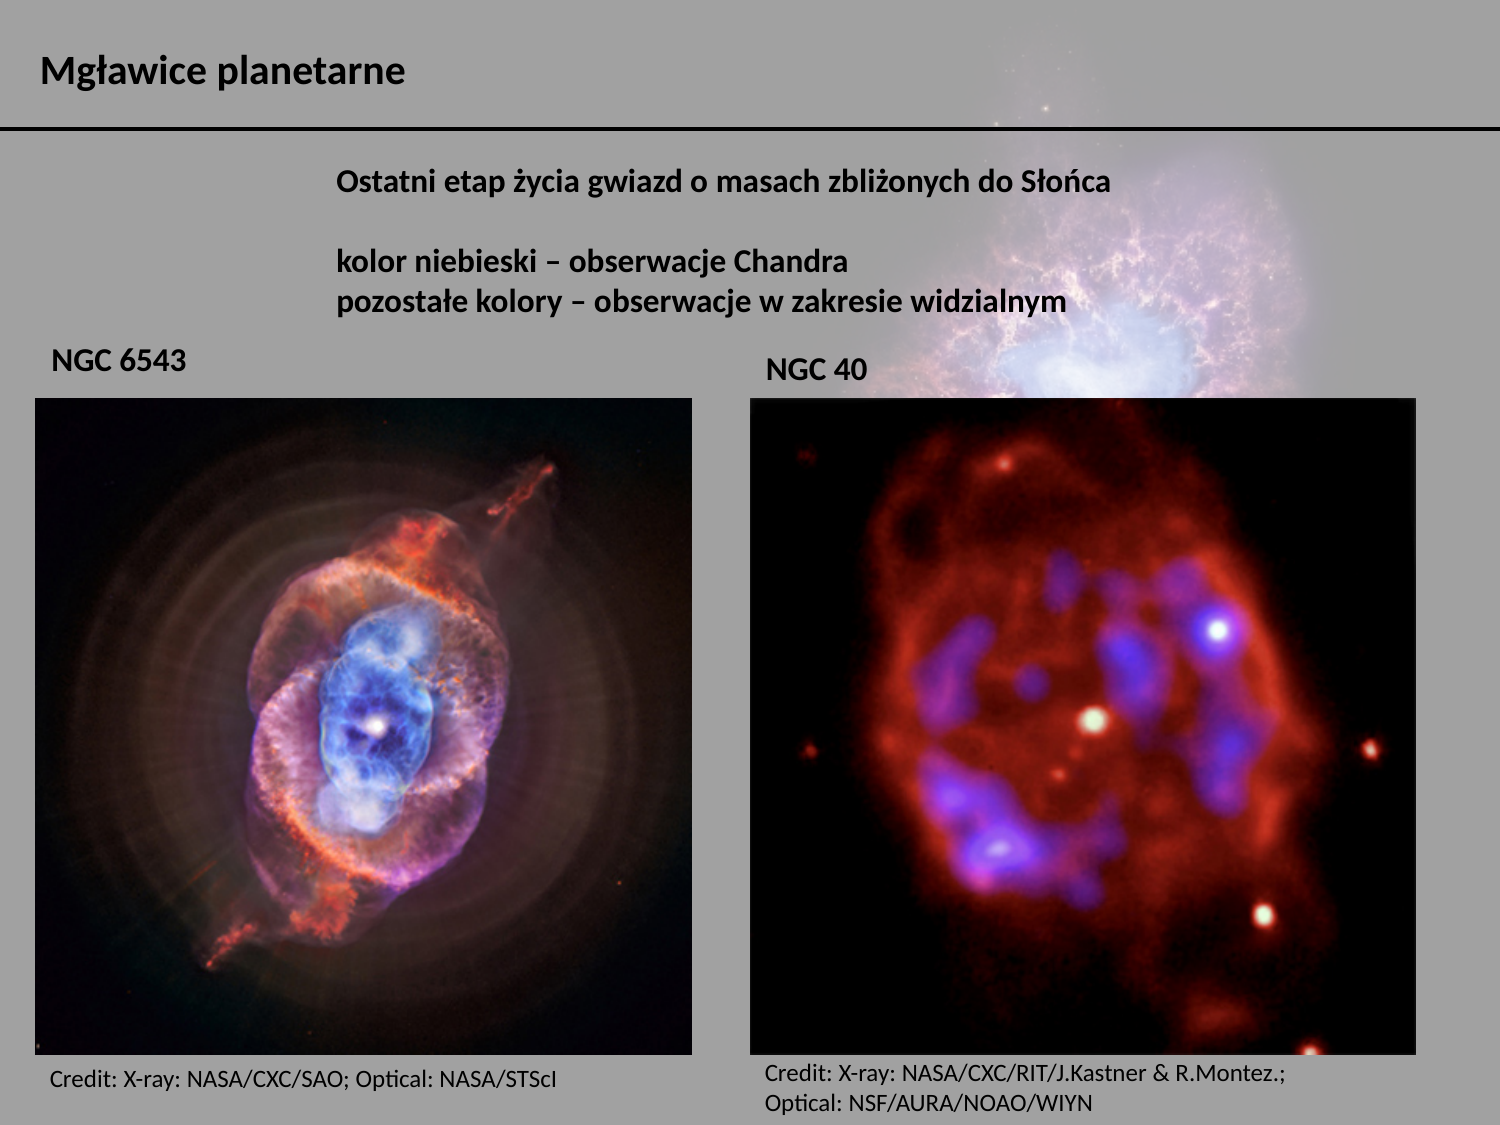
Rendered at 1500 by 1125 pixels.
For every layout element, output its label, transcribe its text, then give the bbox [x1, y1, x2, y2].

text_box Mgławice planetarne [25, 35, 421, 100]
text_box NGC 40 [751, 339, 883, 395]
picture [749, 398, 1416, 1055]
picture [34, 398, 692, 1055]
text_box Credit: X-ray: NASA/CXC/SAO; Optical: NASA/STScI [35, 1054, 749, 1100]
text_box NGC 6543 [36, 331, 202, 386]
text_box Ostatni etap życia gwiazd o masach zbliżonych do Słońca kolor niebieski – obserwacje Chandra pozostałe kolory – obserwacje w zakresie widzialnym [321, 152, 1128, 327]
text_box Credit: X-ray: NASA/CXC/RIT/J.Kastner & R.Montez.; Optical: NSF/AURA/NOAO/WIYN [749, 1049, 1500, 1124]
